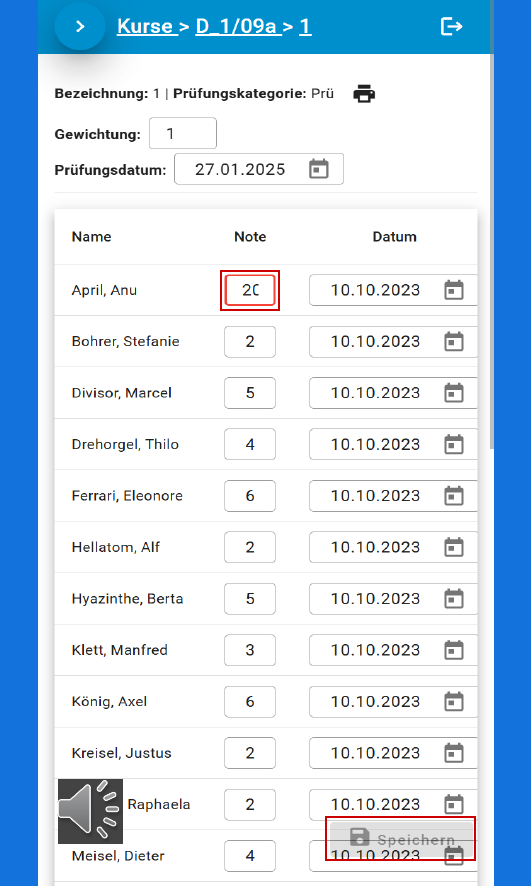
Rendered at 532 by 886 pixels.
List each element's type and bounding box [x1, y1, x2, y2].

picture [119, 19, 125, 32]
picture [144, 23, 149, 32]
picture [163, 25, 171, 31]
picture [197, 19, 204, 32]
picture [245, 19, 251, 32]
picture [269, 23, 275, 32]
picture [441, 18, 452, 34]
picture [37, 0, 494, 886]
picture [448, 23, 461, 29]
